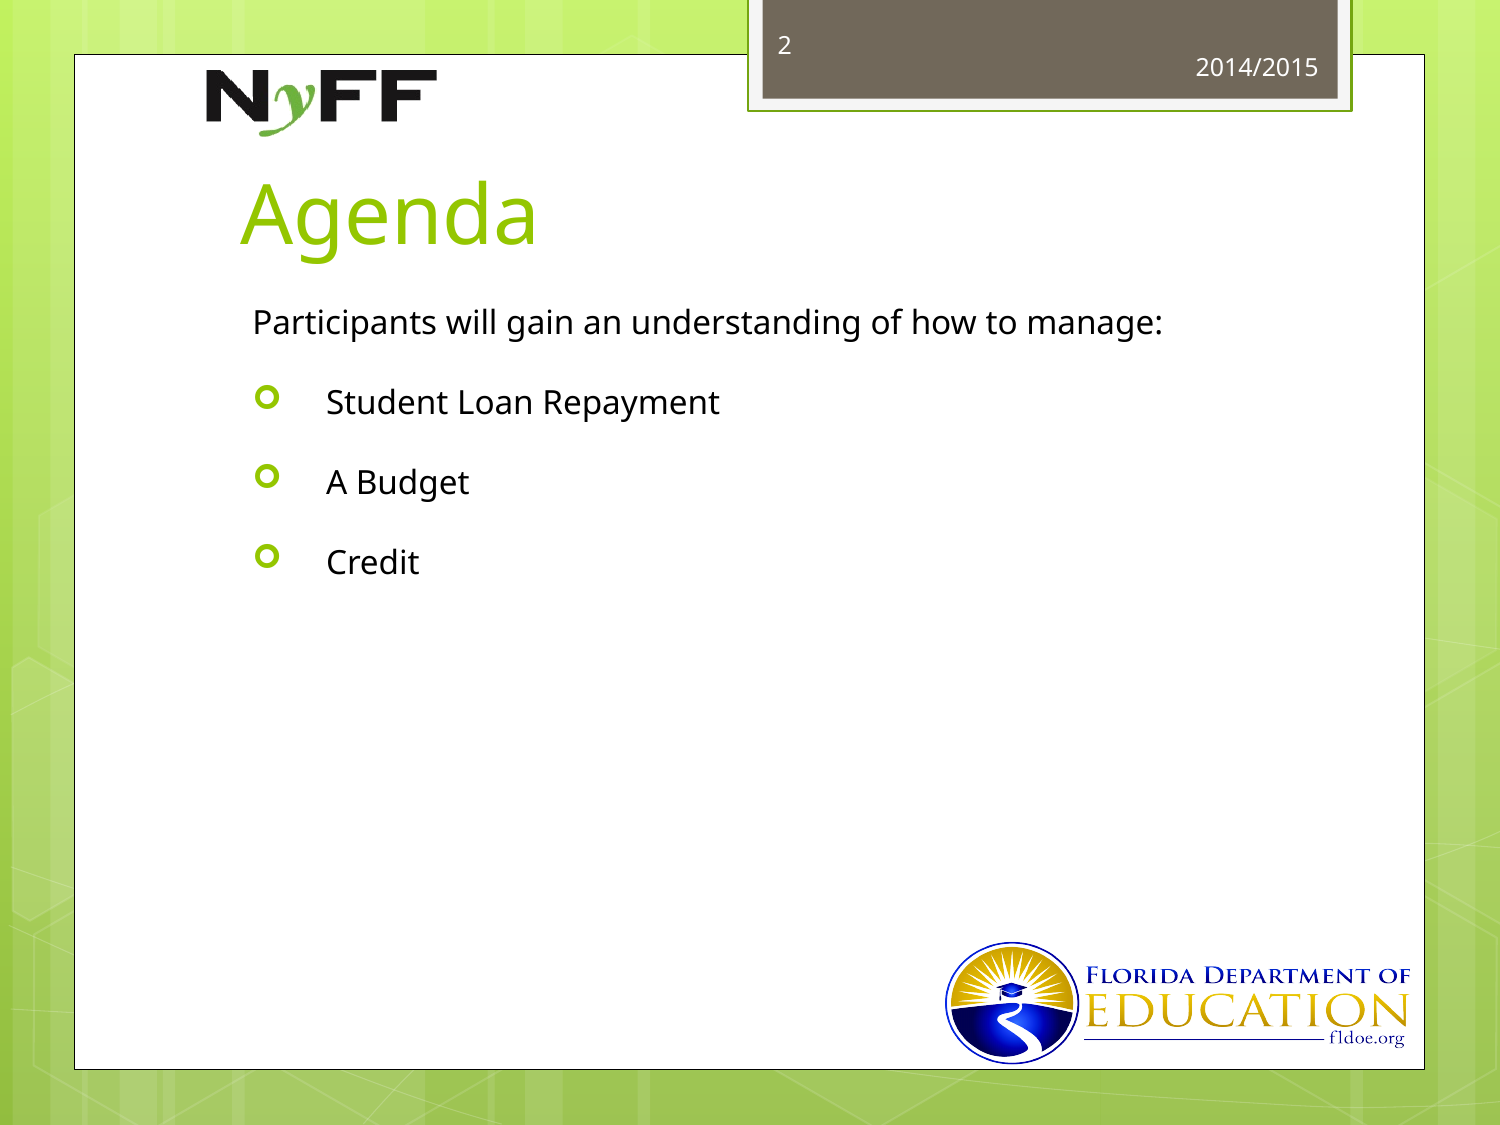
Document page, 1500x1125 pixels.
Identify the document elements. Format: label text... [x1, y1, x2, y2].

picture [912, 916, 1443, 1090]
title Agenda [225, 137, 1275, 269]
picture [188, 46, 452, 150]
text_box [0, 0, 188, 1125]
text_box Participants will gain an understanding of how to manage: Student Loan Repayment A Budget Credit [237, 294, 1238, 835]
slide_number 2 [762, 11, 821, 82]
slide_number 2014/2015 [983, 36, 1334, 97]
